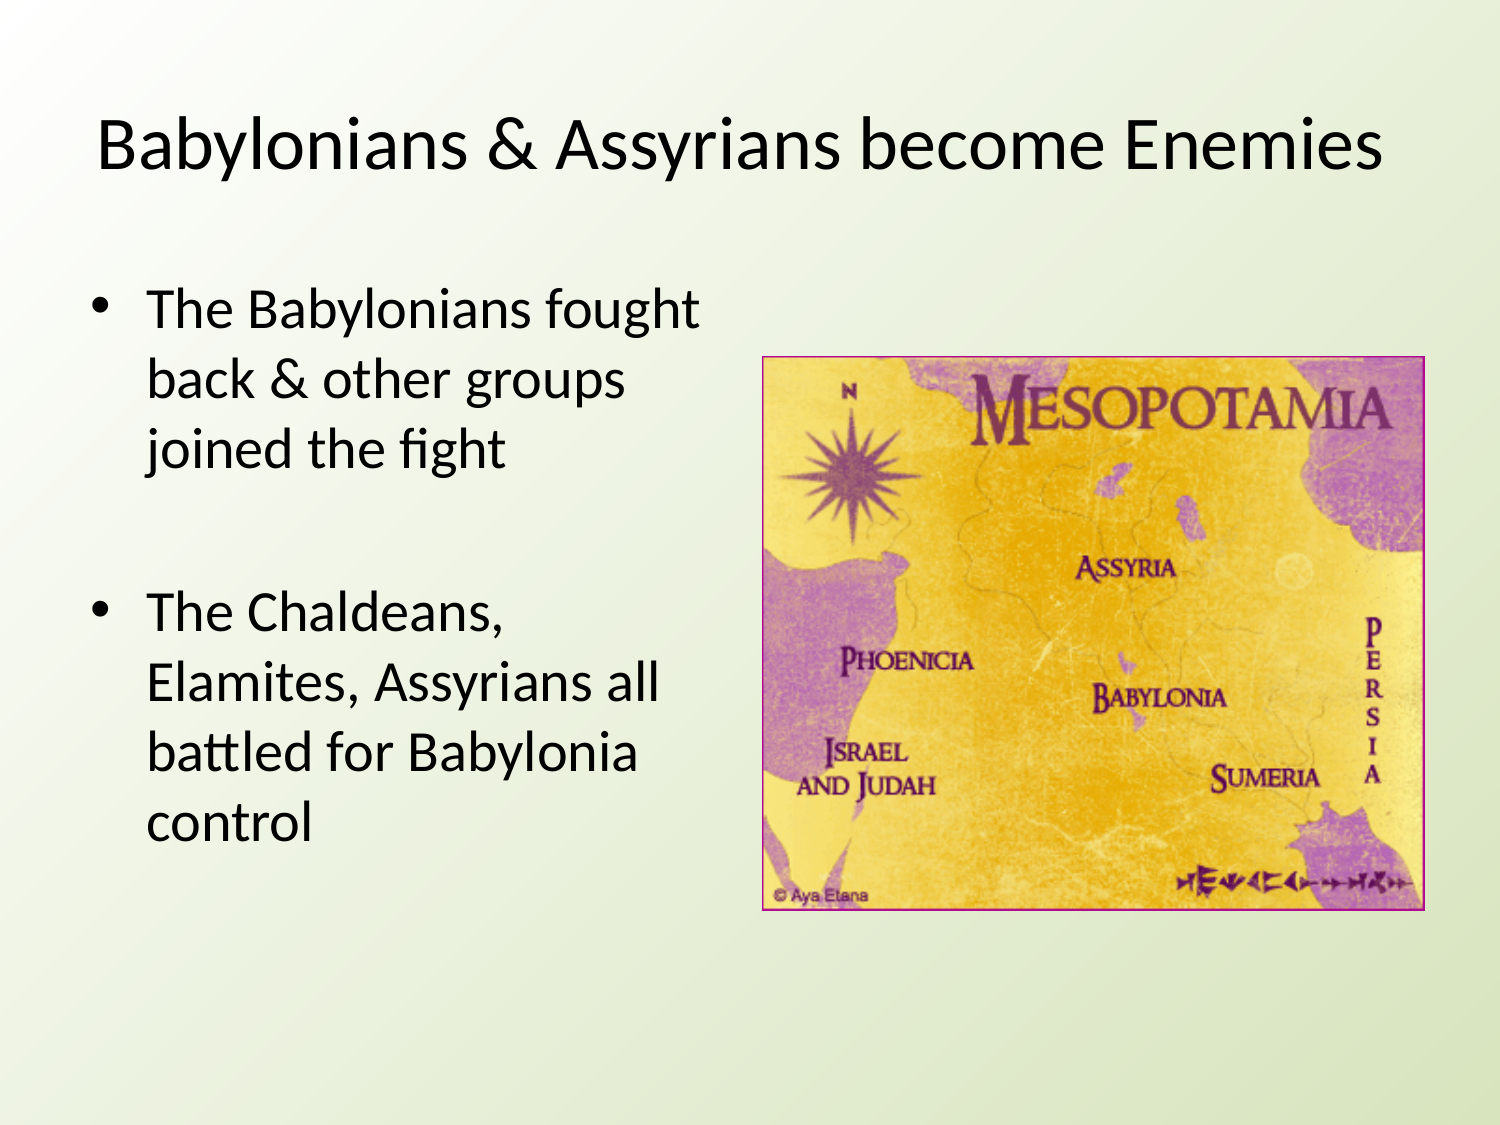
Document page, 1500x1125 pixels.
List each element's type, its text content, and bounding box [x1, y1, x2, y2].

list The Babylonians fought back & other groups joined the fight The Chaldeans, Elamites, Assyrians all battled for Babylonia control [75, 262, 738, 1005]
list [762, 262, 1426, 1006]
title Babylonians & Assyrians become Enemies [75, 45, 1425, 233]
